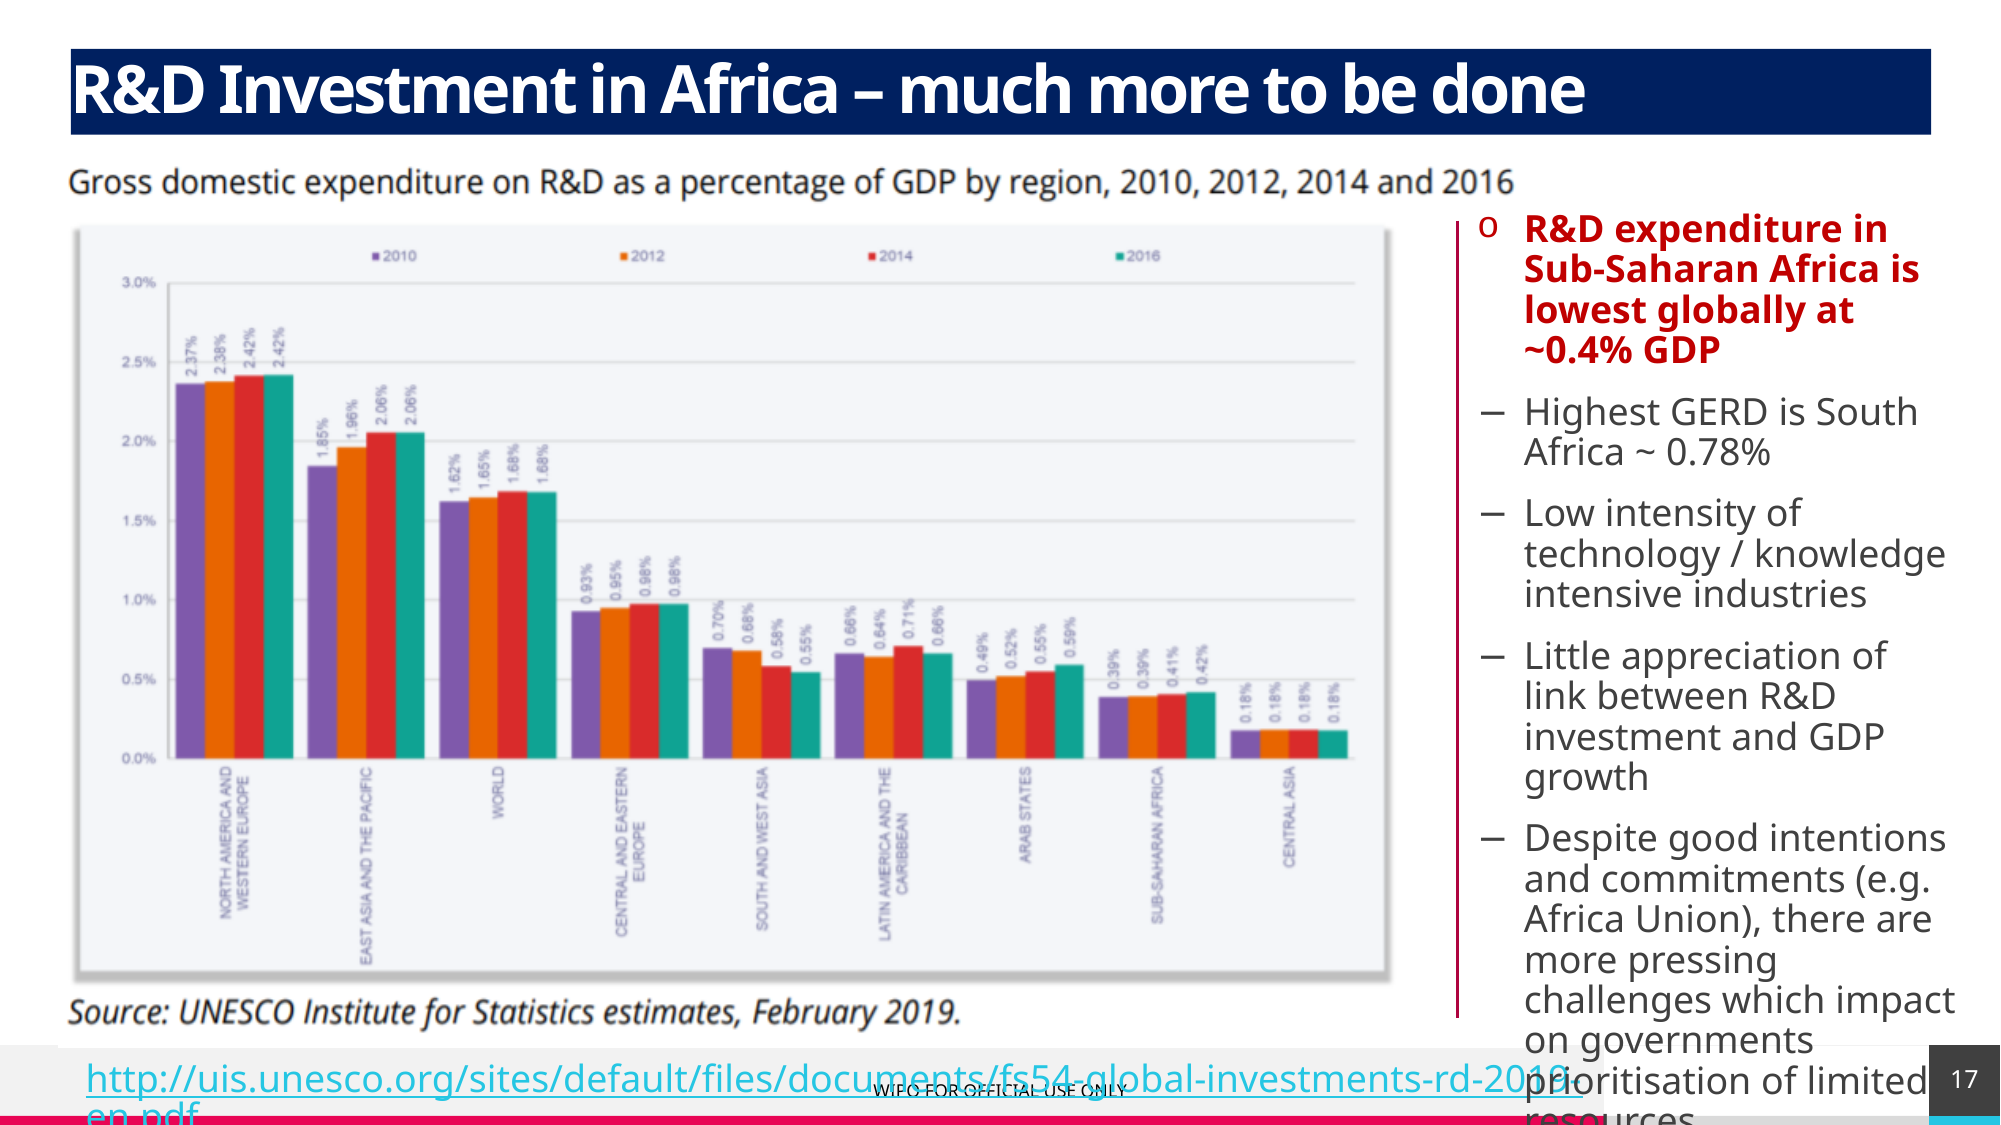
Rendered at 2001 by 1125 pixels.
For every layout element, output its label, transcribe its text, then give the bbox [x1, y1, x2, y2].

title R&D Investment in Africa – much more to be done [70, 48, 1932, 135]
text_box http://uis.unesco.org/sites/default/files/documents/fs54-global-investments-rd-2019-en.pdf [70, 1047, 1617, 1114]
slide_number 17 [1929, 1045, 2000, 1116]
list R&D expenditure in Sub-Saharan Africa is lowest globally at ~0.4% GDP Highest GERD is South Africa ~ 0.78% Low intensity of technology / knowledge intensive industries Little appreciation of link between R&D investment and GDP growth Despite good intentions and commitments (e.g. Africa Union), there are more pressing challenges which impact on governments prioritisation of limited resources [1525, 210, 1957, 1044]
picture [58, 157, 1525, 1048]
